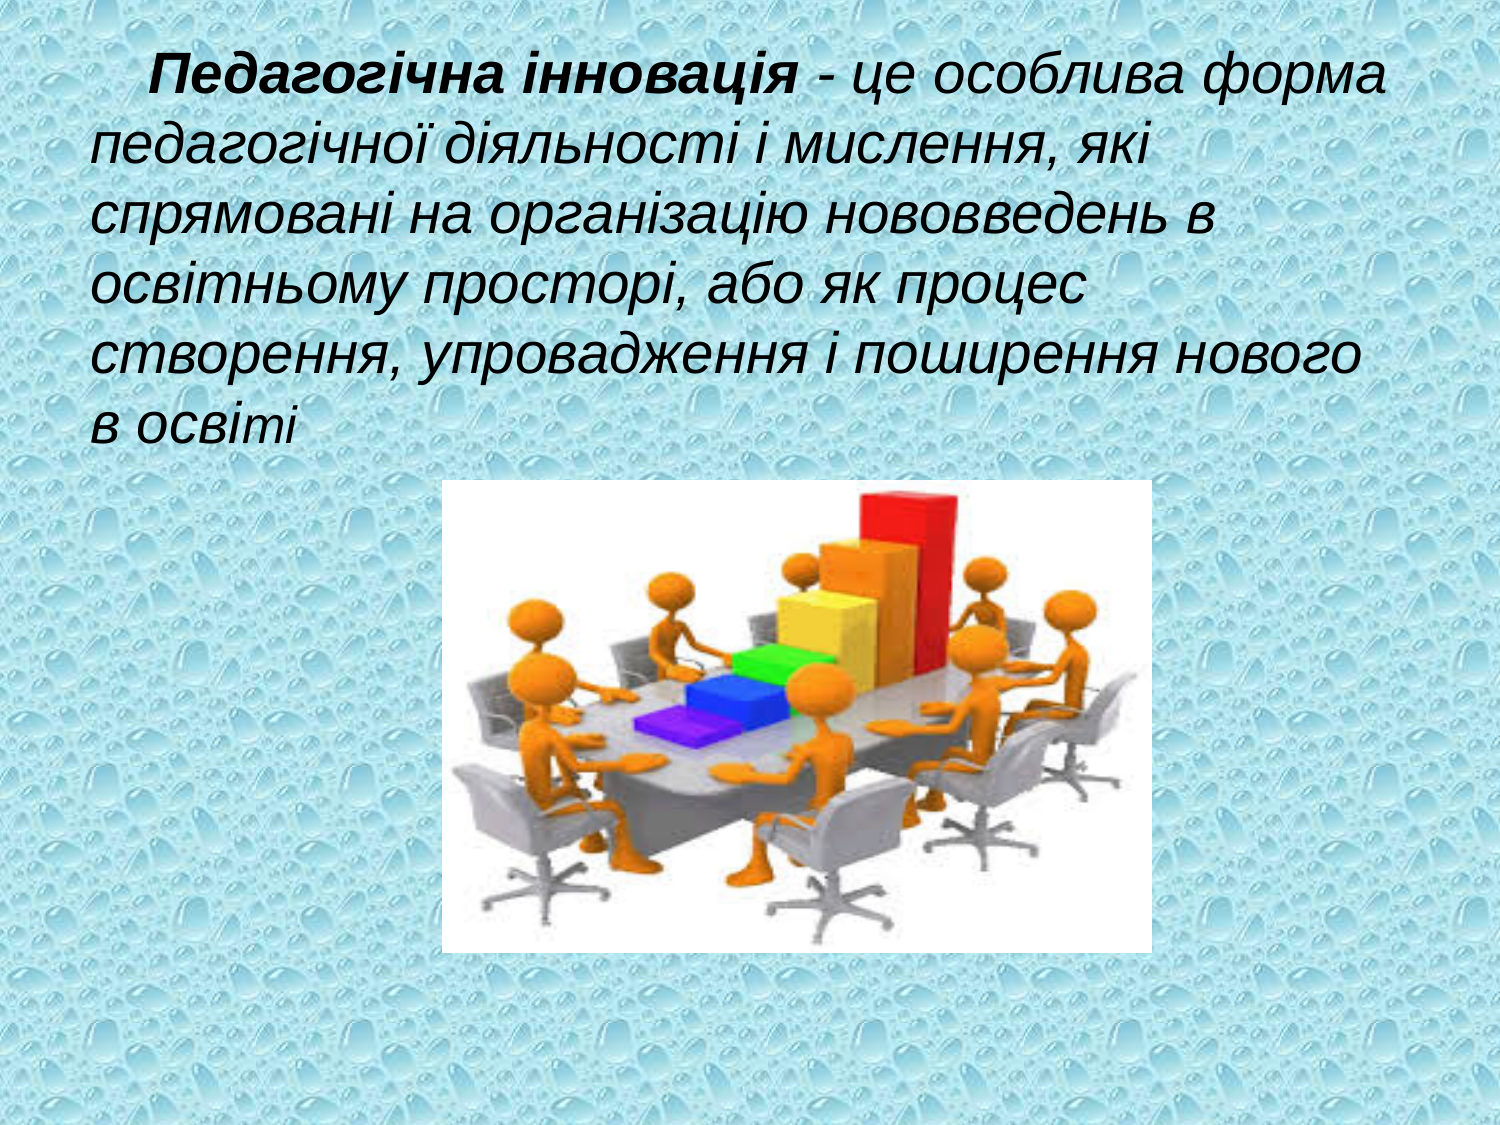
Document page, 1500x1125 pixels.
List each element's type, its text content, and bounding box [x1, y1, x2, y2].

picture [0, 0, 1500, 1125]
title Педагогічна інновація - це особлива форма педагогічної діяльності і мислення, які спрямовані на організацію нововведень в освітньому просторі, або як процес створення, упровадження і поширення нового в освіті [75, 45, 1425, 446]
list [442, 480, 1152, 953]
